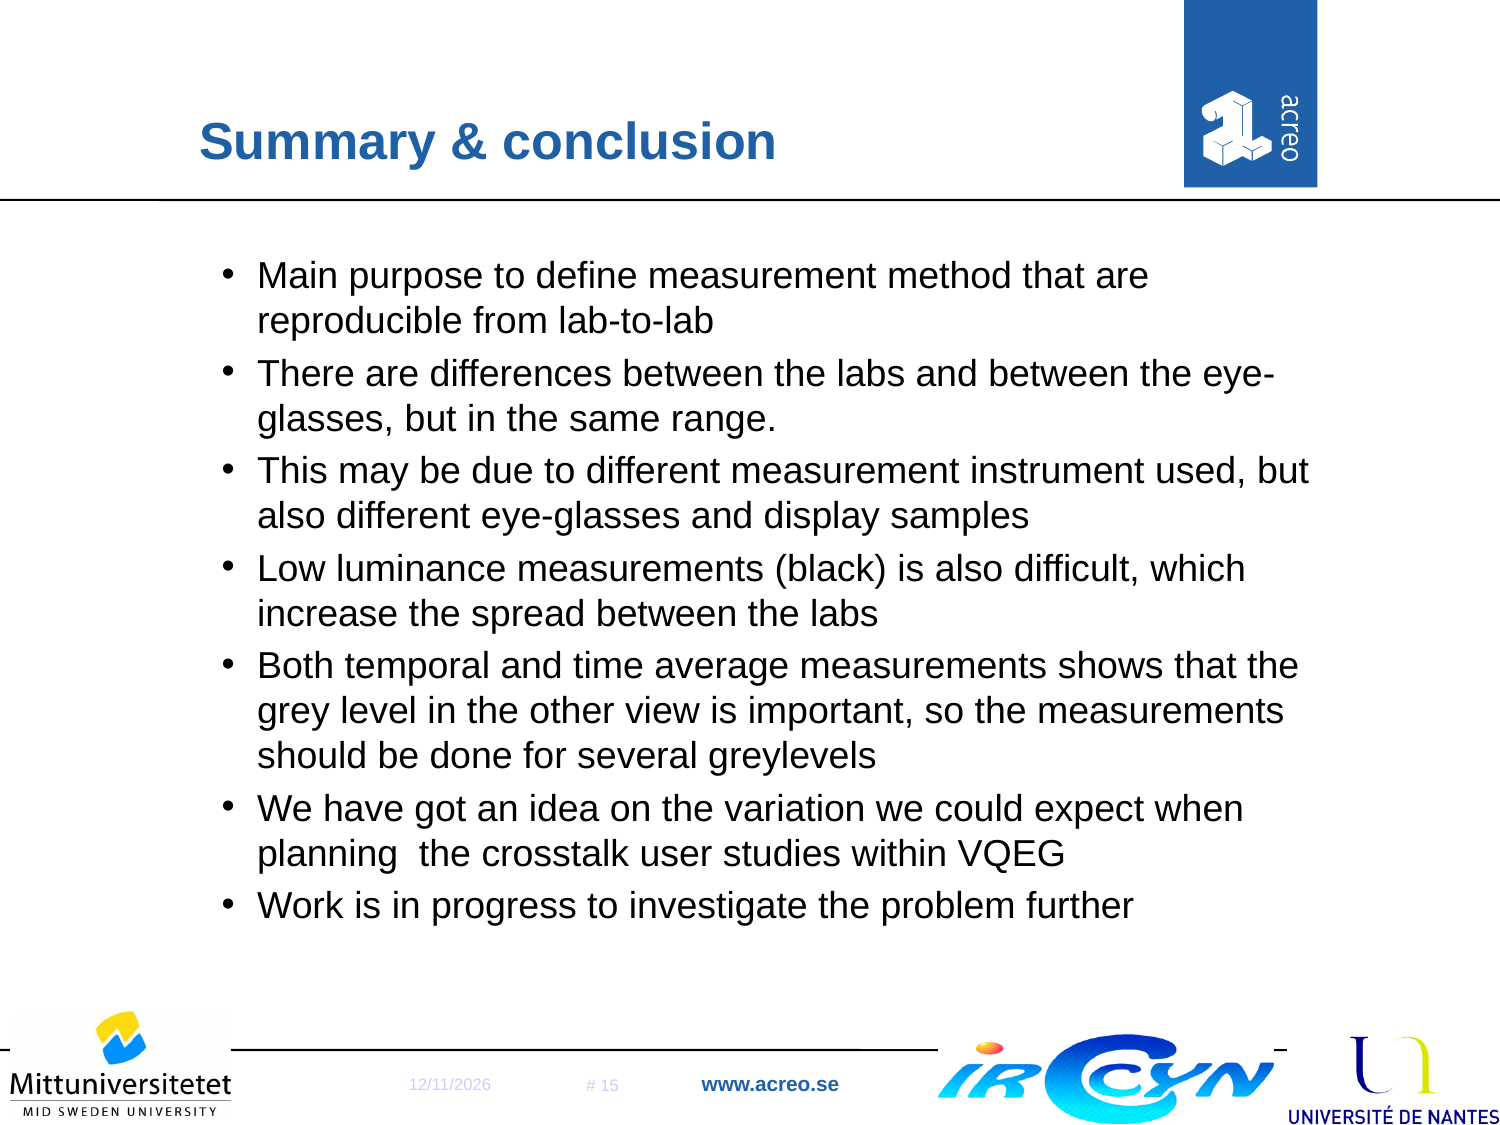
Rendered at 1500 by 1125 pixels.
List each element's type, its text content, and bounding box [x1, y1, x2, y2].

text_box Main purpose to define measurement method that are reproducible from lab-to-lab There are differences between the labs and between the eye-glasses, but in the same range. This may be due to different measurement instrument used, but also different eye-glasses and display samples Low luminance measurements (black) is also difficult, which increase the spread between the labs Both temporal and time average measurements shows that the grey level in the other view is important, so the measurements should be done for several greylevels We have got an idea on the variation we could expect when planning the crosstalk user studies within VQEG Work is in progress to investigate the problem further [206, 243, 1376, 976]
picture [1287, 1034, 1500, 1125]
picture [938, 1034, 1274, 1124]
picture [10, 1011, 231, 1116]
title Summary & conclusion [184, 99, 1205, 201]
